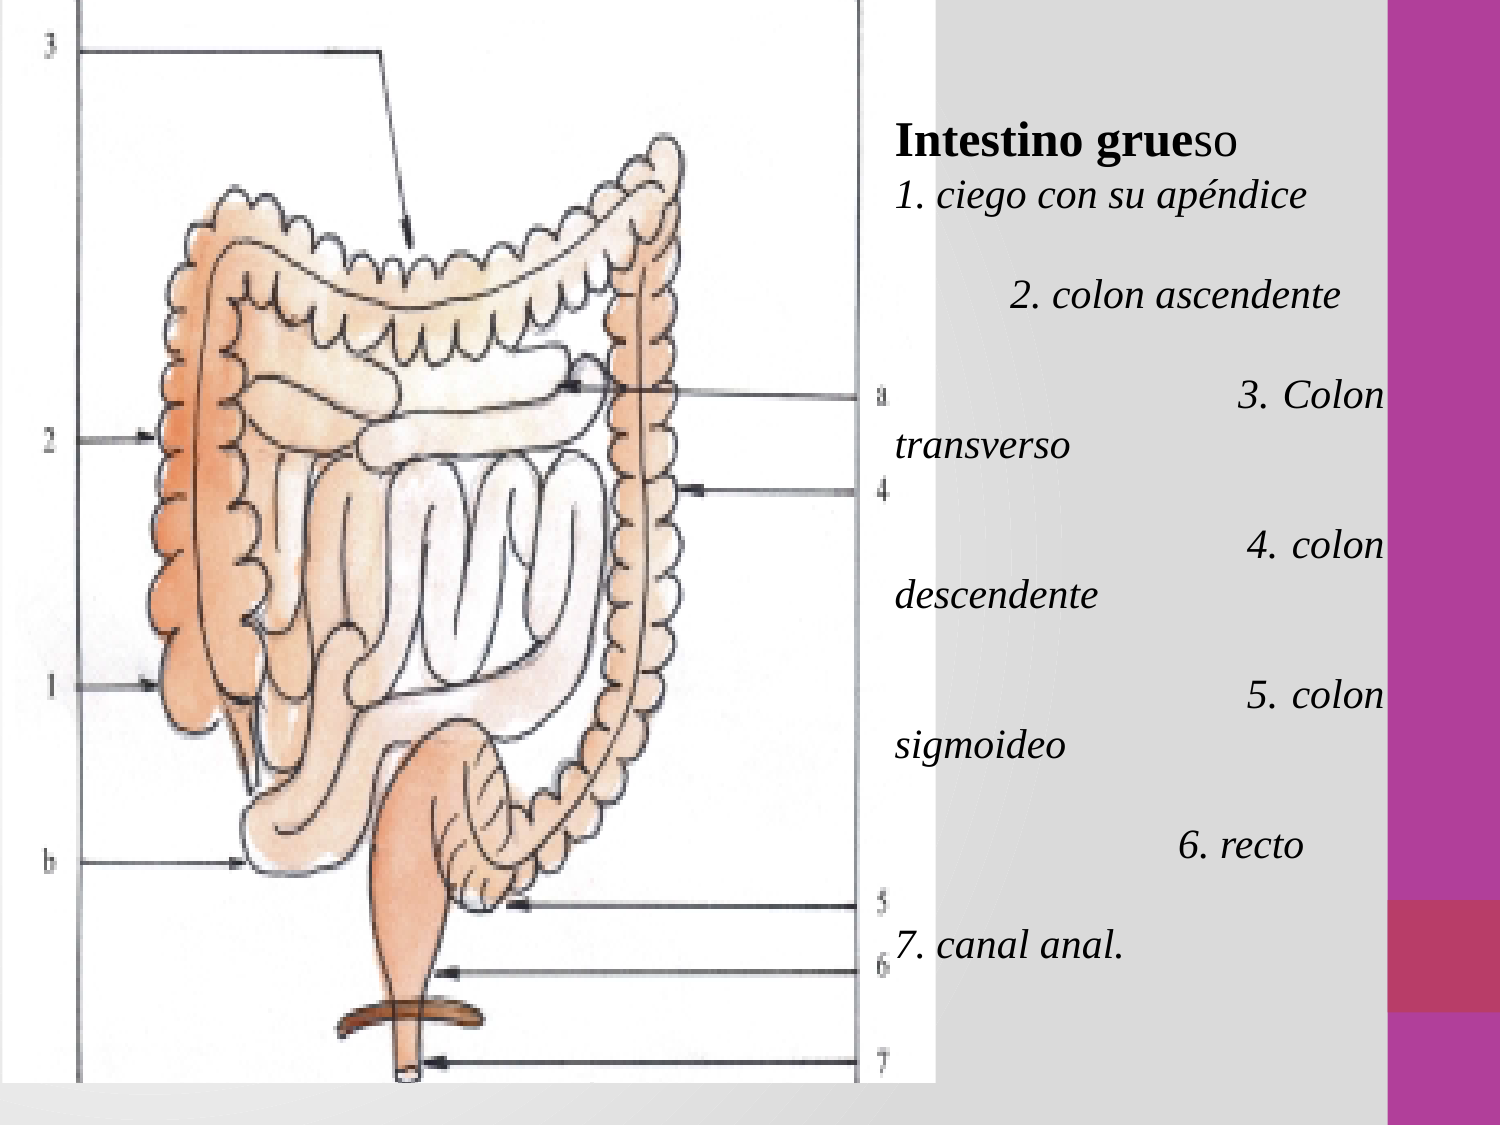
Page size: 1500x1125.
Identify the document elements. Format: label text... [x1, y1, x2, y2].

text_box Intestino grueso 1. ciego con su apéndice 2. colon ascendente 3. Colon transverso 4. colon descendente 5. colon sigmoideo 6. recto 7. canal anal. [948, 54, 1400, 975]
picture [1, 0, 937, 1083]
